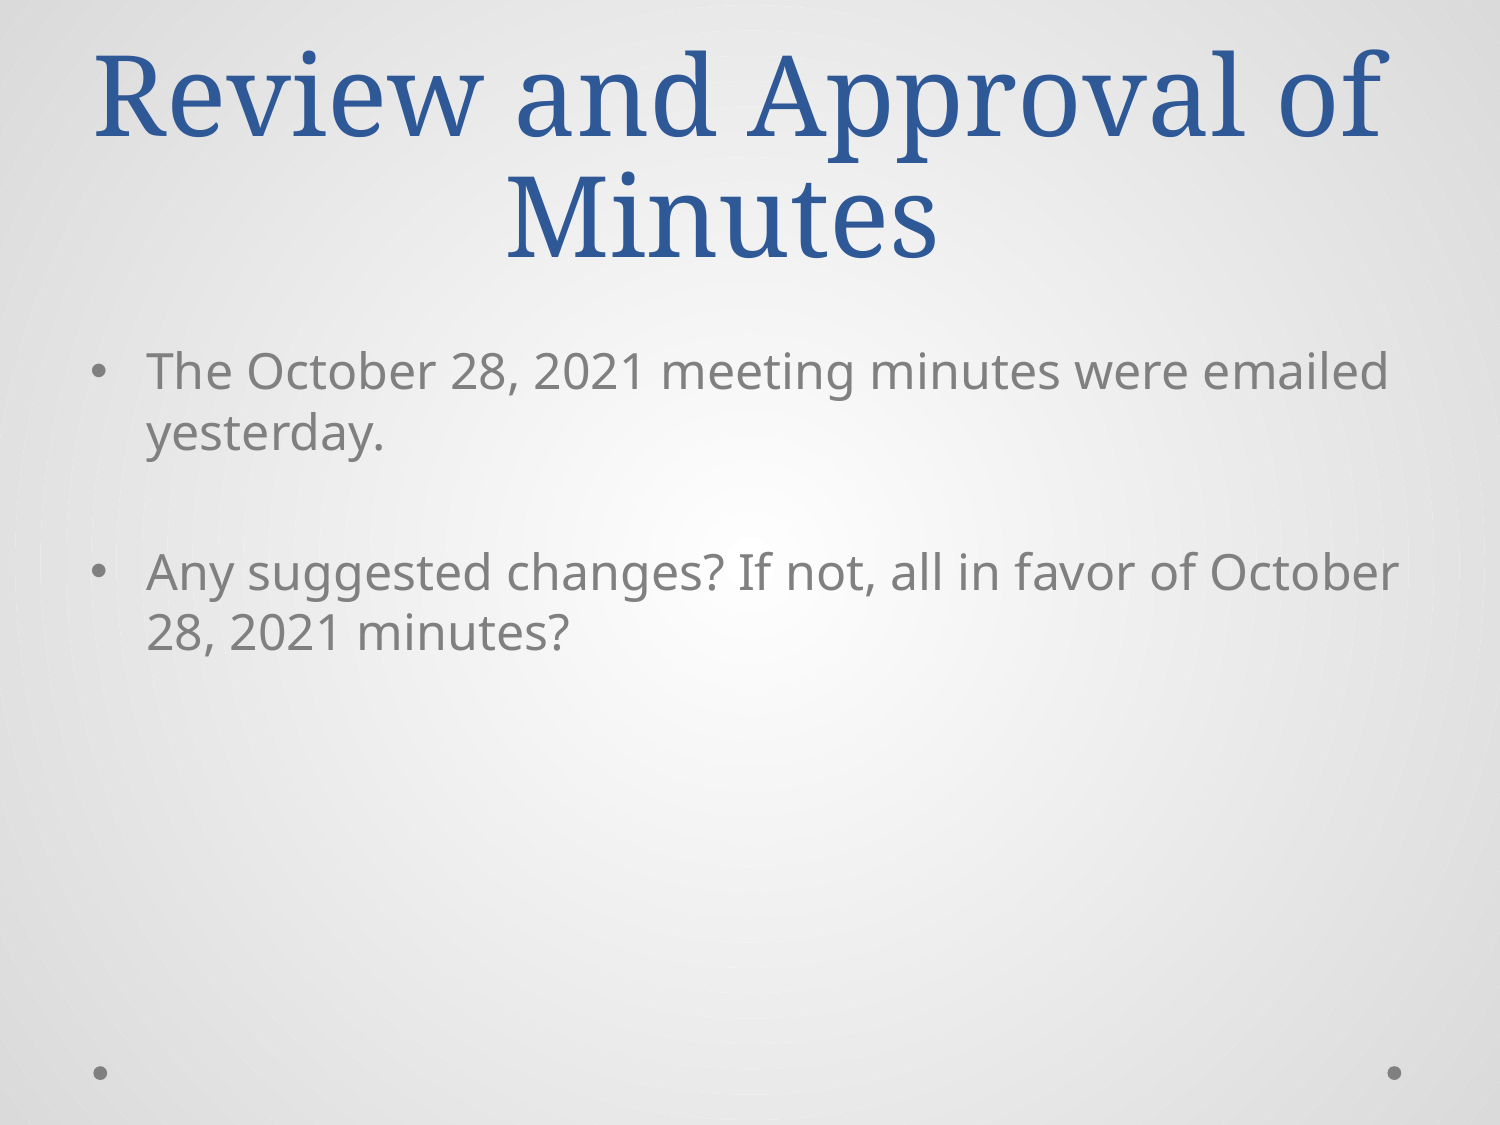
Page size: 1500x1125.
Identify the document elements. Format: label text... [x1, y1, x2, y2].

list The October 28, 2021 meeting minutes were emailed yesterday. Any suggested changes? If not, all in favor of October 28, 2021 minutes? [75, 262, 1425, 1005]
title Review and Approval of Minutes [62, 24, 1413, 288]
